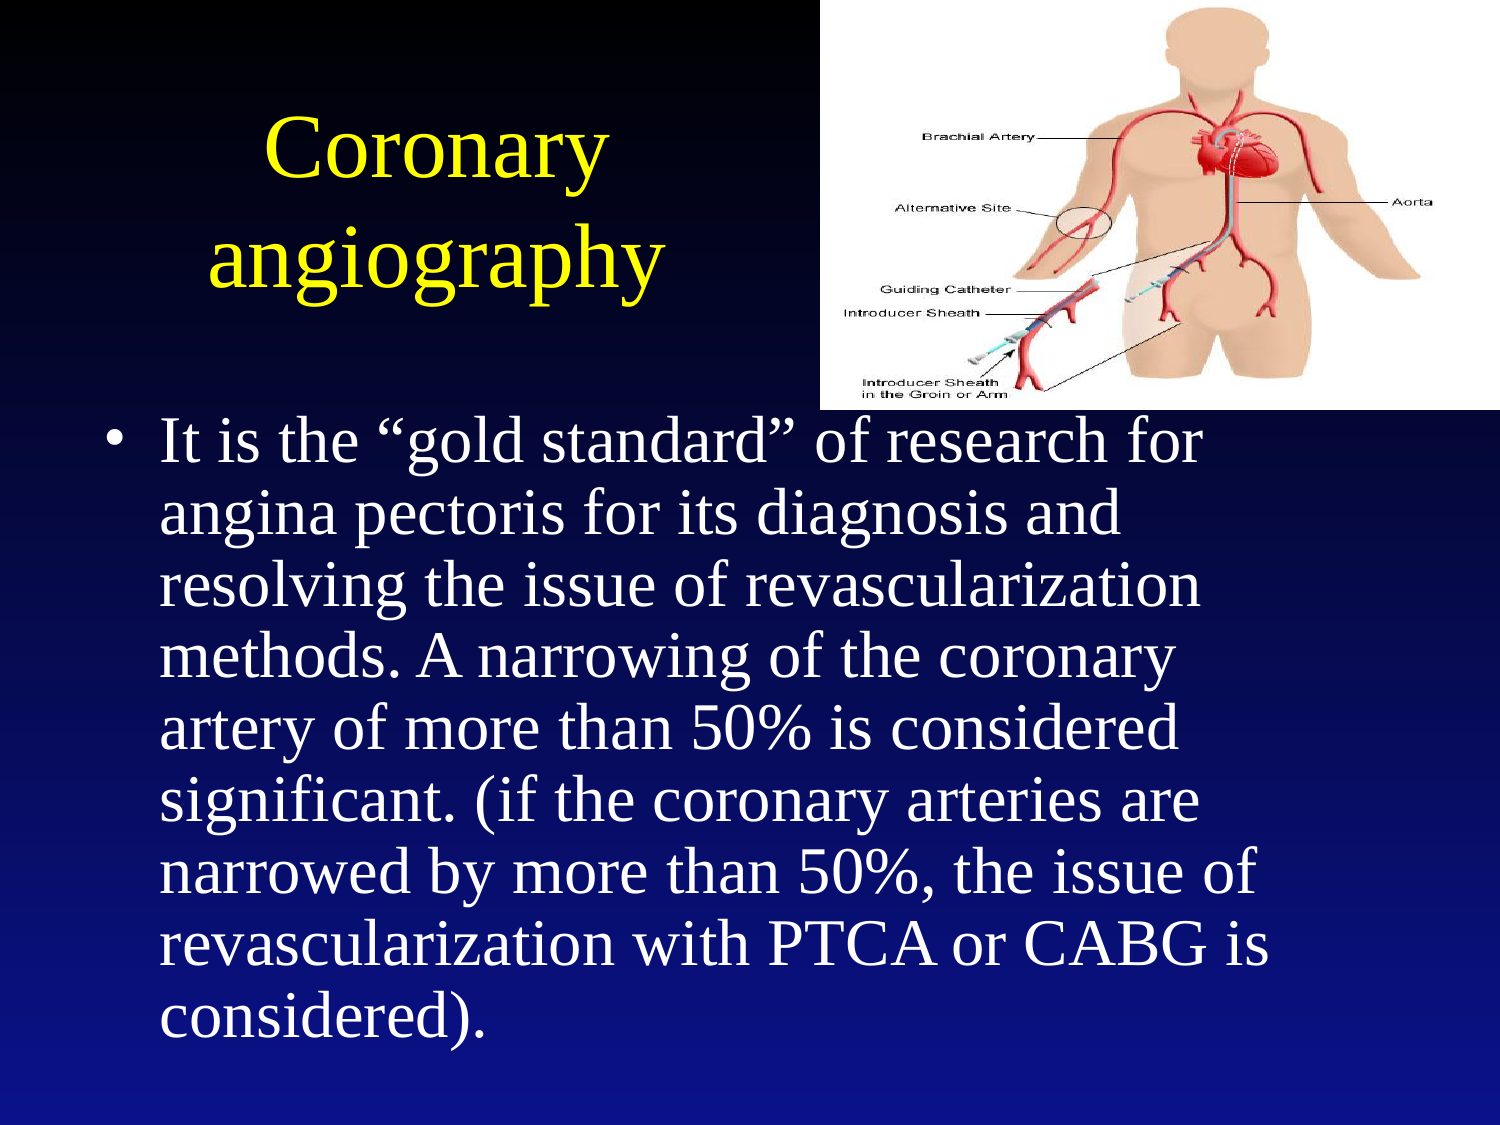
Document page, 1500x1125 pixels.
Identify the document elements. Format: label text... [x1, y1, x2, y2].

title Coronary angiography [17, 101, 815, 290]
list It is the “gold standard” of research for angina pectoris for its diagnosis and resolving the issue of revascularization methods. A narrowing of the coronary artery of more than 50% is considered significant. (if the coronary arteries are narrowed by more than 50%, the issue of revascularization with PTCA or CABG is considered). [88, 397, 1364, 1073]
picture [820, 0, 1500, 410]
